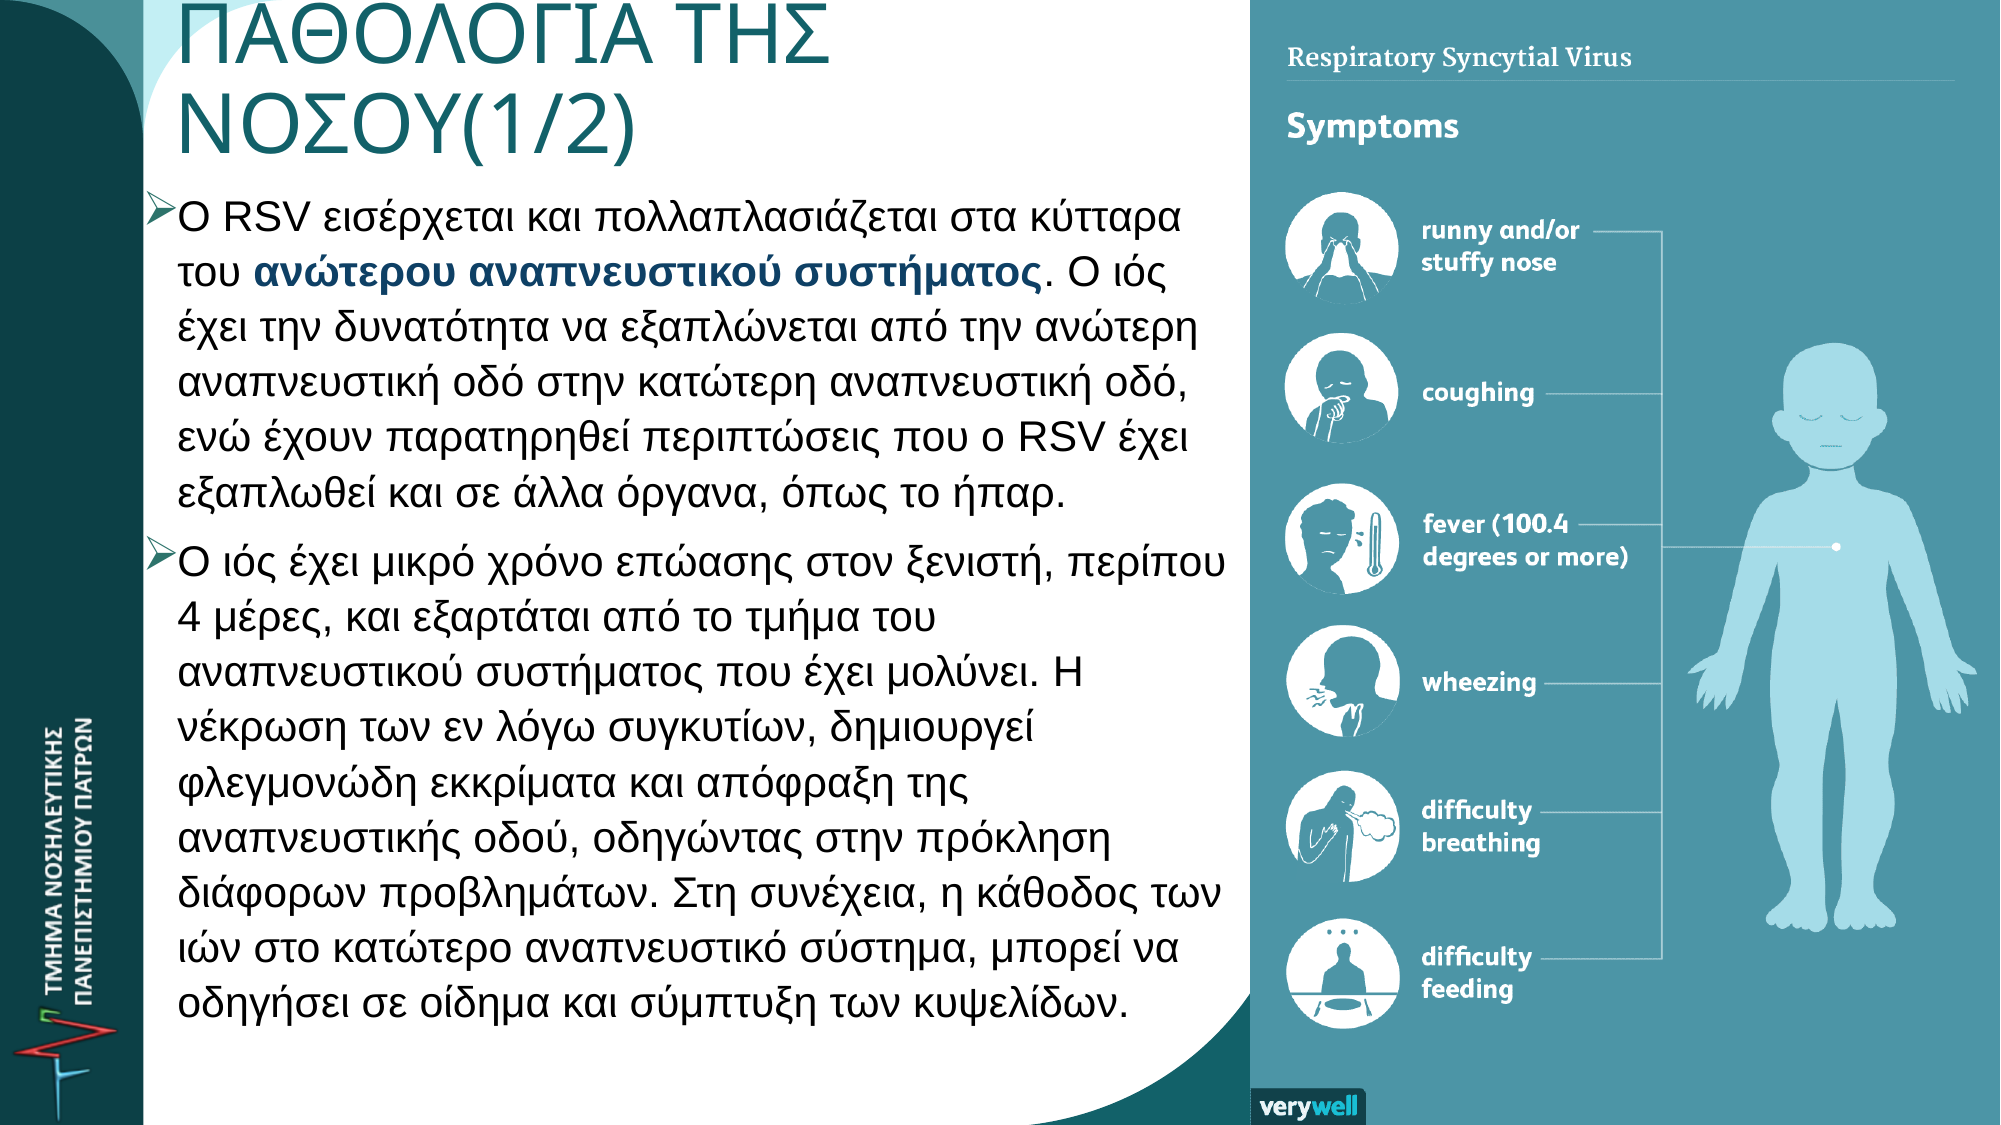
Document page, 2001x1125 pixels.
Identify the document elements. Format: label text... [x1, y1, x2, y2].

title ΠΑΘΟΛΟΓΙΑ ΤΗΣ ΝΟΣΟΥ(1/2) [159, 0, 1249, 164]
picture [1249, 0, 2000, 1125]
list Ο RSV εισέρχεται και πολλαπλασιάζεται στα κύτταρα του ανώτερου αναπνευστικού συστήματος. Ο ιός έχει την δυνατότητα να εξαπλώνεται από την ανώτερη αναπνευστική οδό στην κατώτερη αναπνευστική οδό, ενώ έχουν παρατηρηθεί περιπτώσεις που ο RSV έχει εξαπλωθεί και σε άλλα όργανα, όπως το ήπαρ. Ο ιός έχει μικρό χρόνο επώασης στον ξενιστή, περίπου 4 μέρες, και εξαρτάται από το τμήμα του αναπνευστικού συστήματος που έχει μολύνει. Η νέκρωση των εν λόγω συγκυτίων, δημιουργεί φλεγμονώδη εκκρίματα και απόφραξη της αναπνευστικής οδού, οδηγώντας στην πρόκληση διάφορων προβλημάτων. Στη συνέχεια, η κάθοδος των ιών στο κατώτερο αναπνευστικό σύστημα, μπορεί να οδηγήσει σε οίδημα και σύμπτυξη των κυψελίδων. [127, 177, 1243, 1112]
picture [0, 704, 277, 1124]
